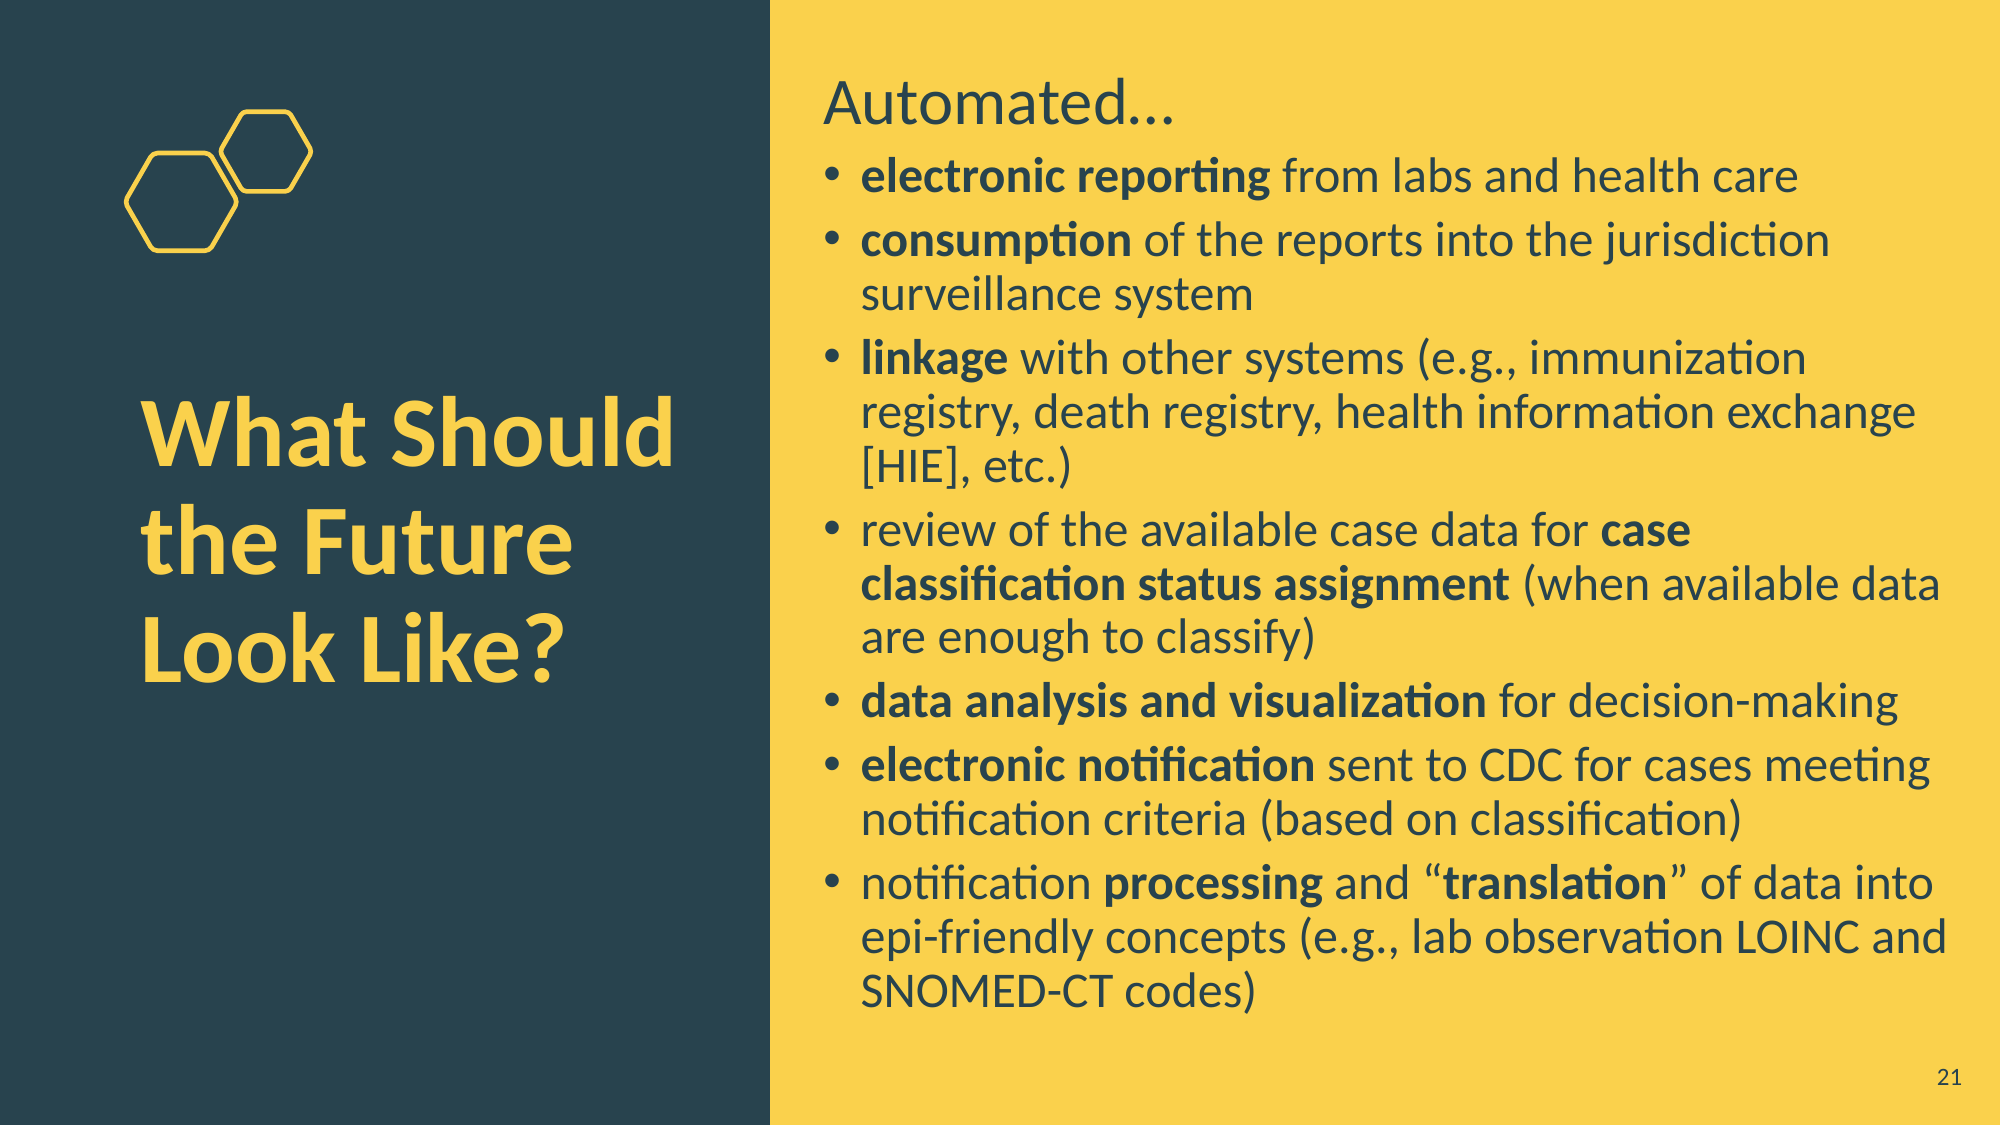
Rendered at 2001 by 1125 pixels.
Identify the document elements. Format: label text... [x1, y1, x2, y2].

list Automated… electronic reporting from labs and health care consumption of the reports into the jurisdiction surveillance system linkage with other systems (e.g., immunization registry, death registry, health information exchange [HIE], etc.) review of the available case data for case classification status assignment (when available data are enough to classify) data analysis and visualization for decision-making electronic notification sent to CDC for cases meeting notification criteria (based on classification) notification processing and “translation” of data into epi-friendly concepts (e.g., lab observation LOINC and SNOMED-CT codes) [808, 45, 1966, 1041]
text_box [125, 111, 312, 251]
text_box [772, 0, 2000, 1125]
text_box [0, 0, 772, 1125]
title What Should the Future Look Like? [125, 191, 714, 894]
slide_number 21 [1908, 1034, 1992, 1118]
